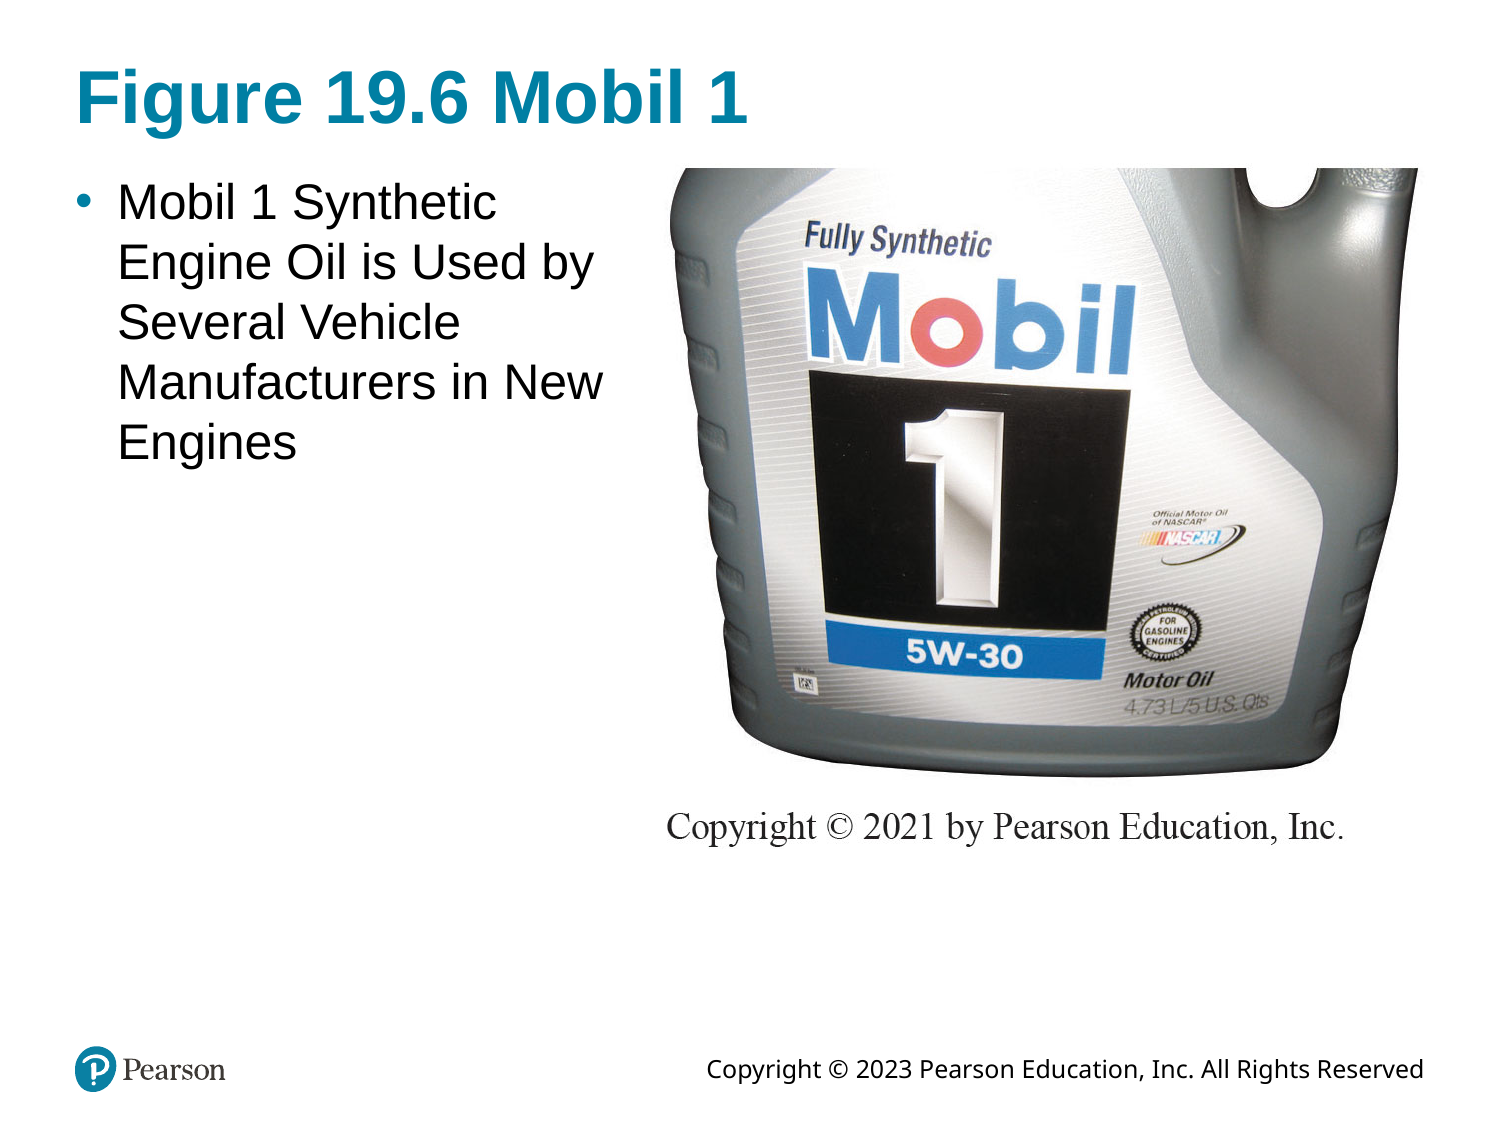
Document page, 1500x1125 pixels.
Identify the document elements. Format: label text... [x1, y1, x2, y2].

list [659, 162, 1429, 849]
list Mobil 1 Synthetic Engine Oil is Used by Several Vehicle Manufacturers in New Engines [75, 162, 657, 481]
title Figure 19.6 Mobil 1 [75, 40, 1425, 147]
